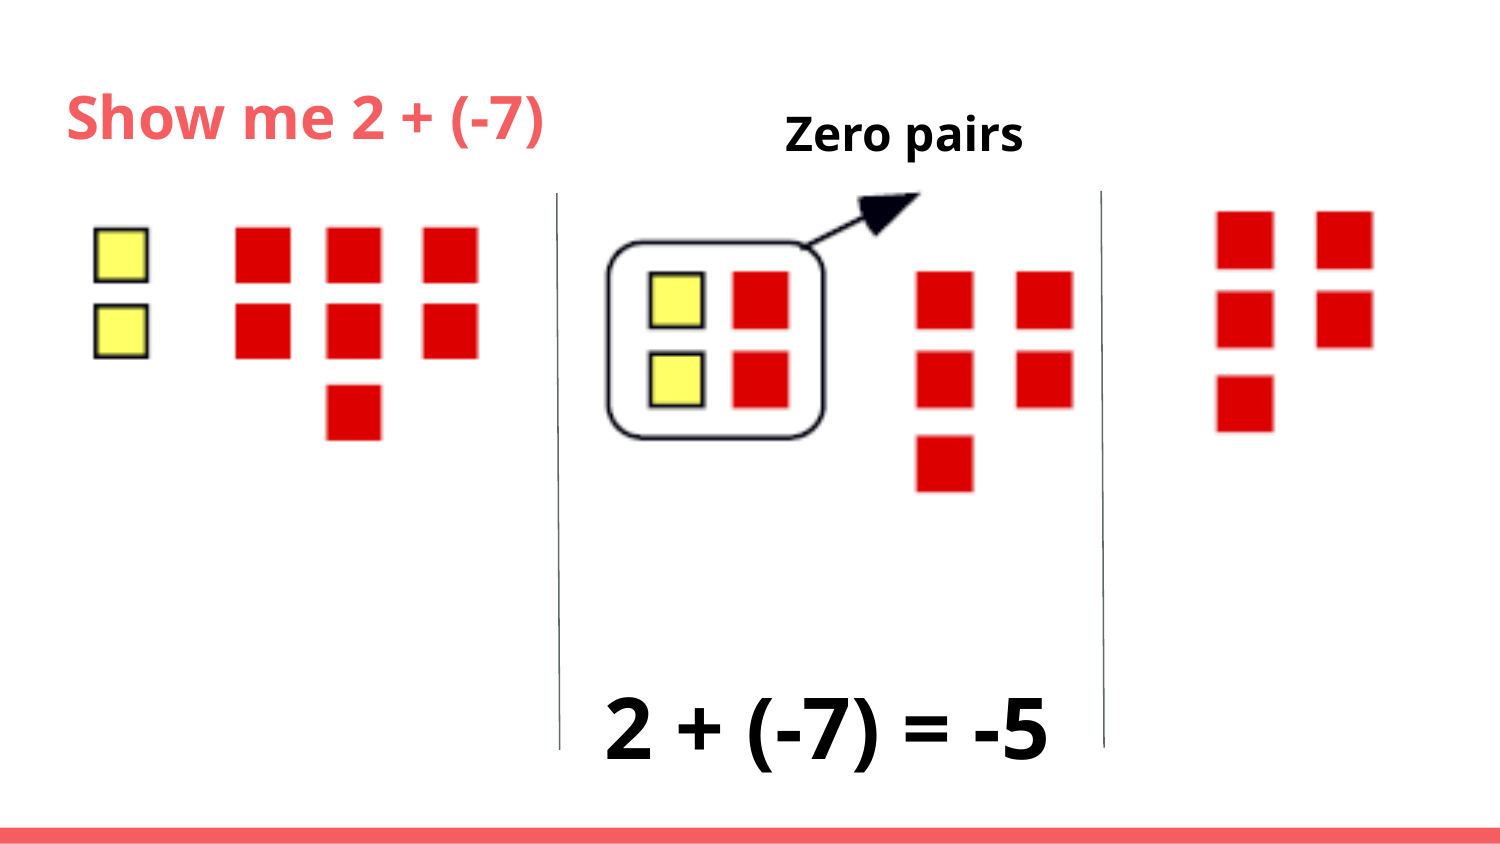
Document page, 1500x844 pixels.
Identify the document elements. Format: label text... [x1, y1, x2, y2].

text_box 2 + (-7) = -5 [556, 659, 1099, 792]
text_box Zero pairs [747, 88, 1063, 176]
title Show me 2 + (-7) [51, 64, 1449, 167]
picture [587, 188, 1102, 526]
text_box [1100, 190, 1105, 748]
picture [50, 188, 506, 462]
picture [1201, 192, 1402, 466]
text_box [556, 192, 560, 751]
